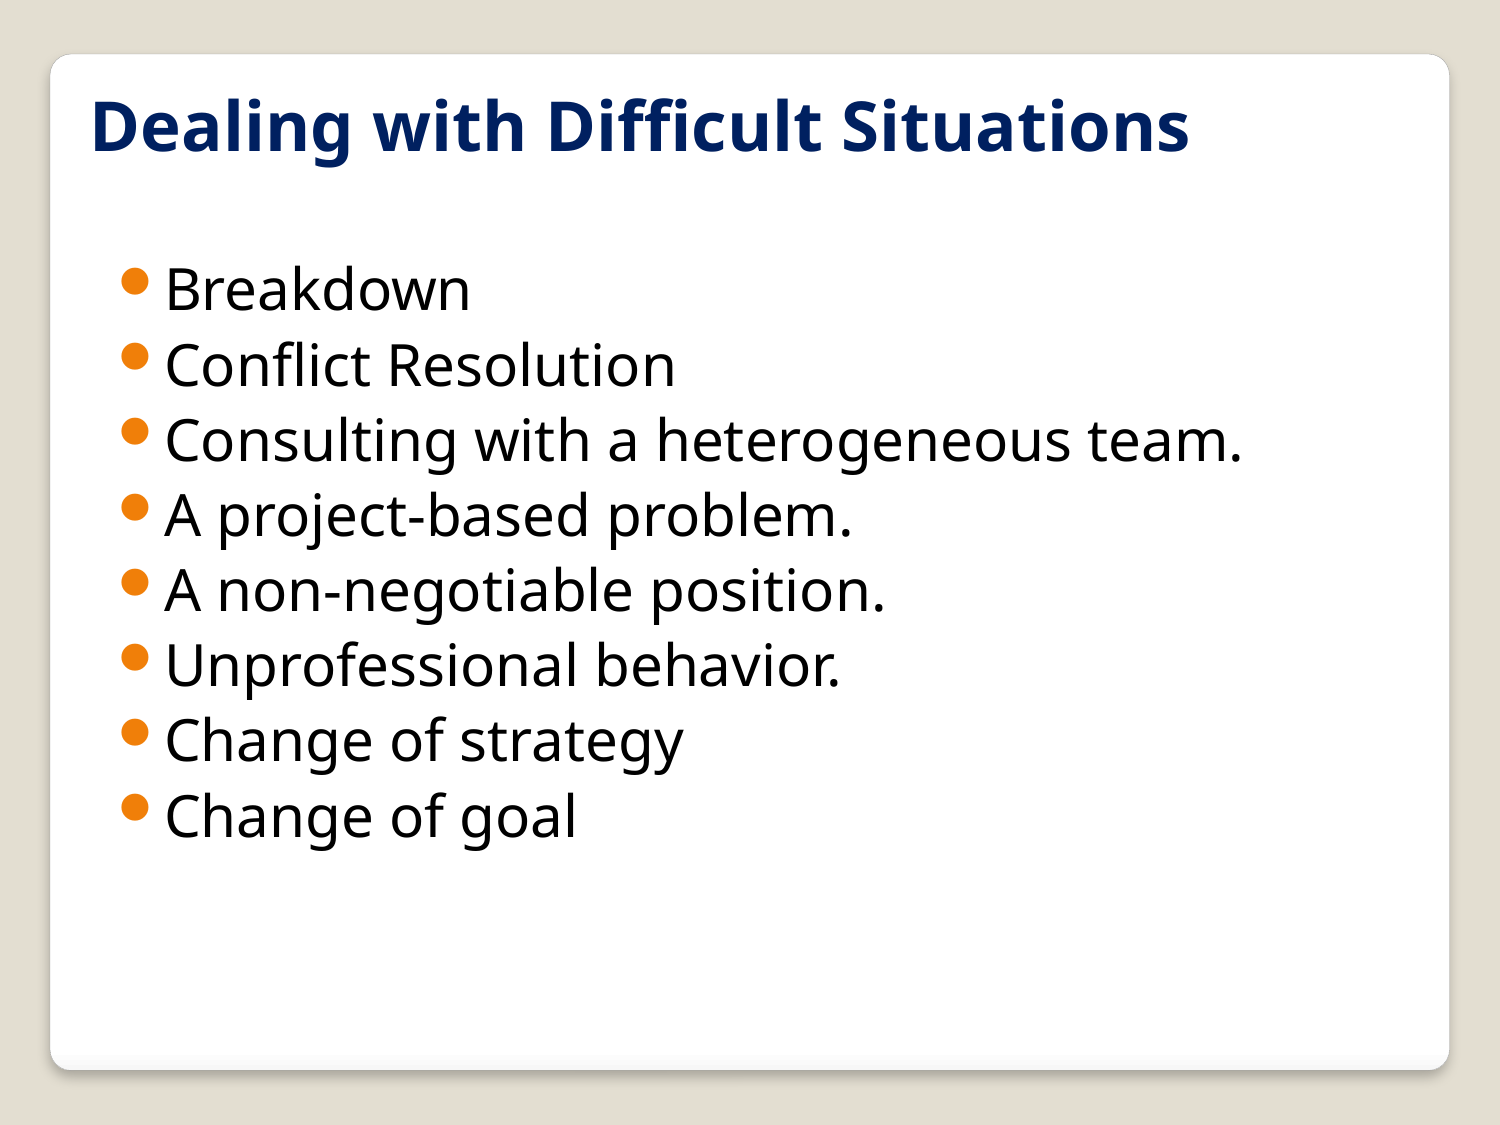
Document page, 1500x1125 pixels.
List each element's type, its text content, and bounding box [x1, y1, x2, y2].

title Dealing with Difficult Situations [75, 75, 1418, 173]
list Breakdown Conflict Resolution Consulting with a heterogeneous team. A project-based problem. A non-negotiable position. Unprofessional behavior. Change of strategy Change of goal [87, 237, 1430, 925]
